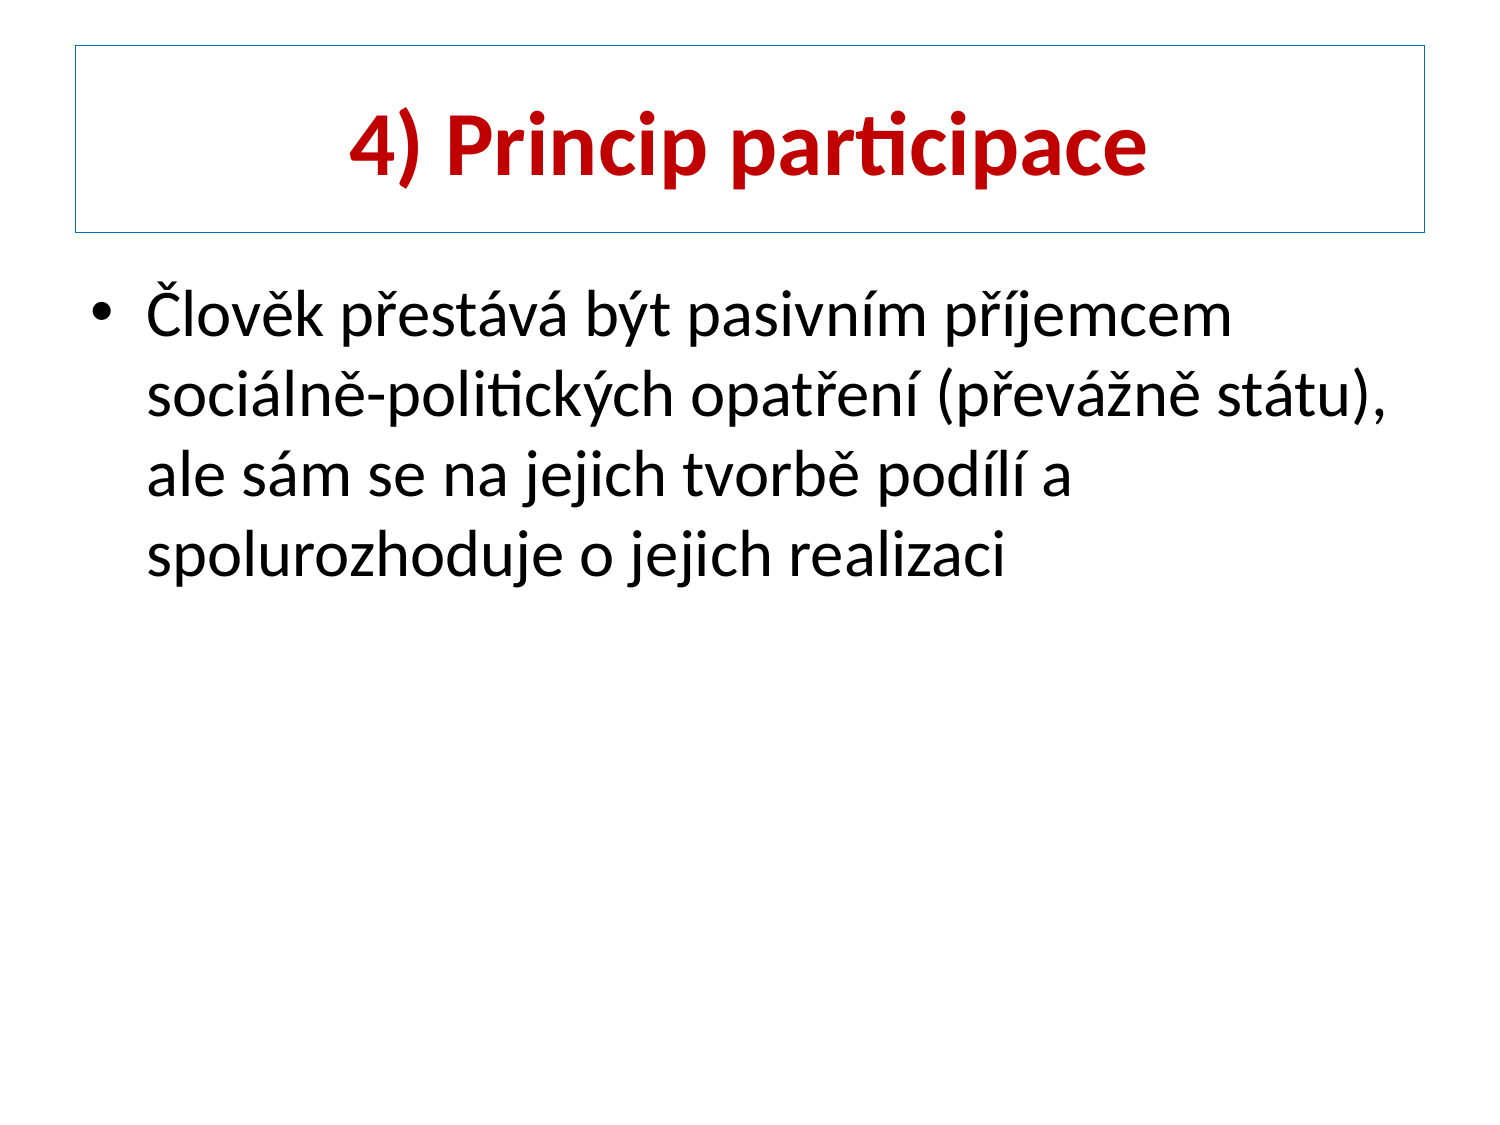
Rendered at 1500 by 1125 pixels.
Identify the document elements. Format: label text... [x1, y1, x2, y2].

title 4) Princip participace [75, 45, 1425, 233]
list Člověk přestává být pasivním příjemcem sociálně-politických opatření (převážně státu), ale sám se na jejich tvorbě podílí a spolurozhoduje o jejich realizaci [75, 262, 1425, 1005]
